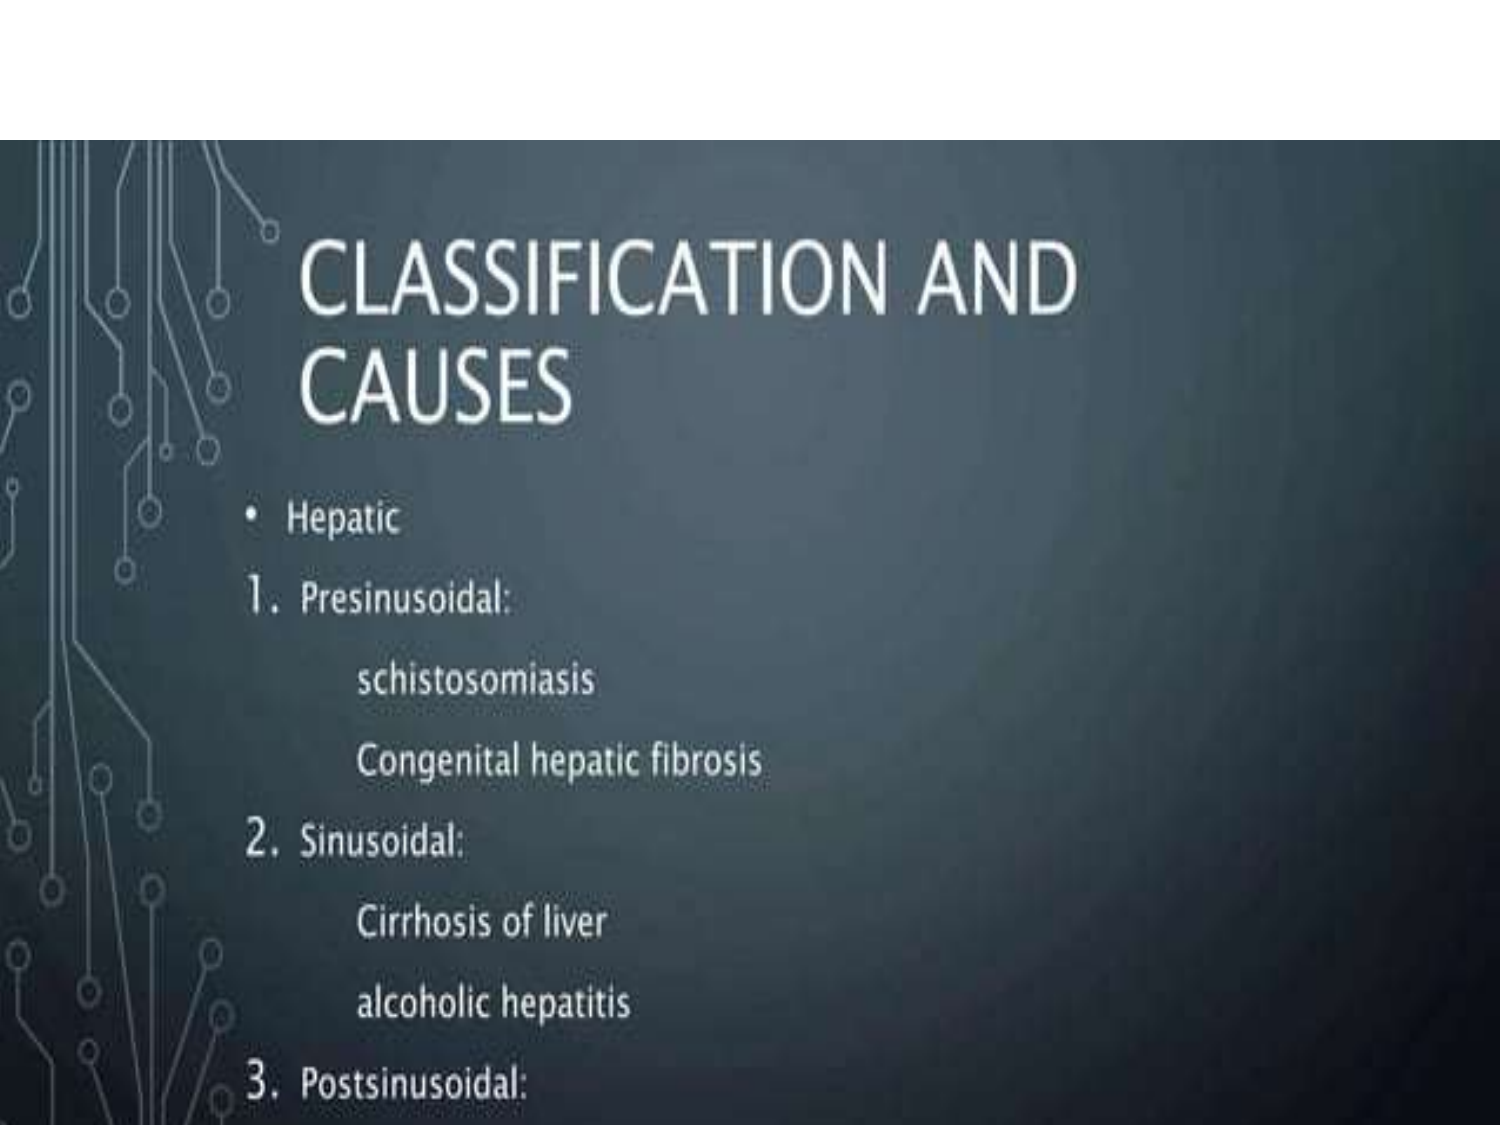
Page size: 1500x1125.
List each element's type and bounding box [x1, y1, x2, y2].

picture [0, 139, 1500, 1125]
